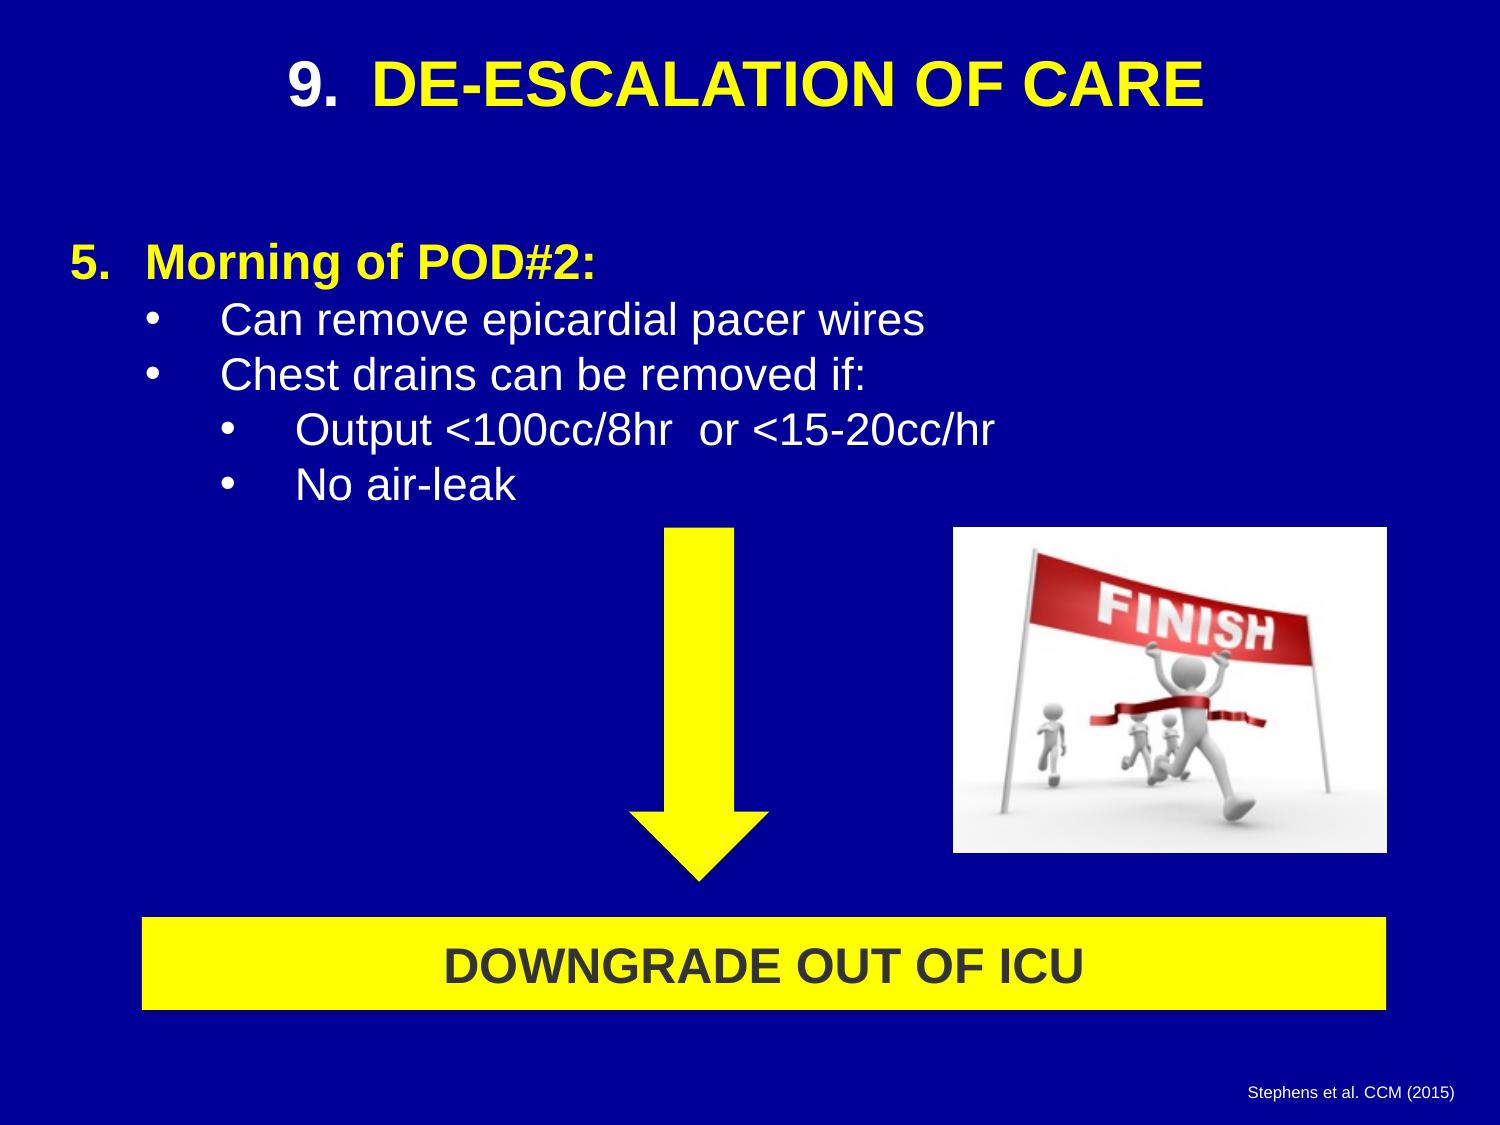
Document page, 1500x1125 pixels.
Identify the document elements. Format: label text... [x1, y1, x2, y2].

text_box [628, 526, 771, 883]
text_box Stephens et al. CCM (2015) [1232, 1074, 1500, 1109]
title DE-ESCALATION OF CARE [55, 31, 1438, 128]
text_box Morning of POD#2: Can remove epicardial pacer wires Chest drains can be removed if: Output <100cc/8hr or <15-20cc/hr No air-leak [54, 222, 1448, 573]
picture [953, 527, 1387, 853]
list [44, 174, 1448, 1075]
text_box DOWNGRADE OUT OF ICU [141, 916, 1387, 1011]
